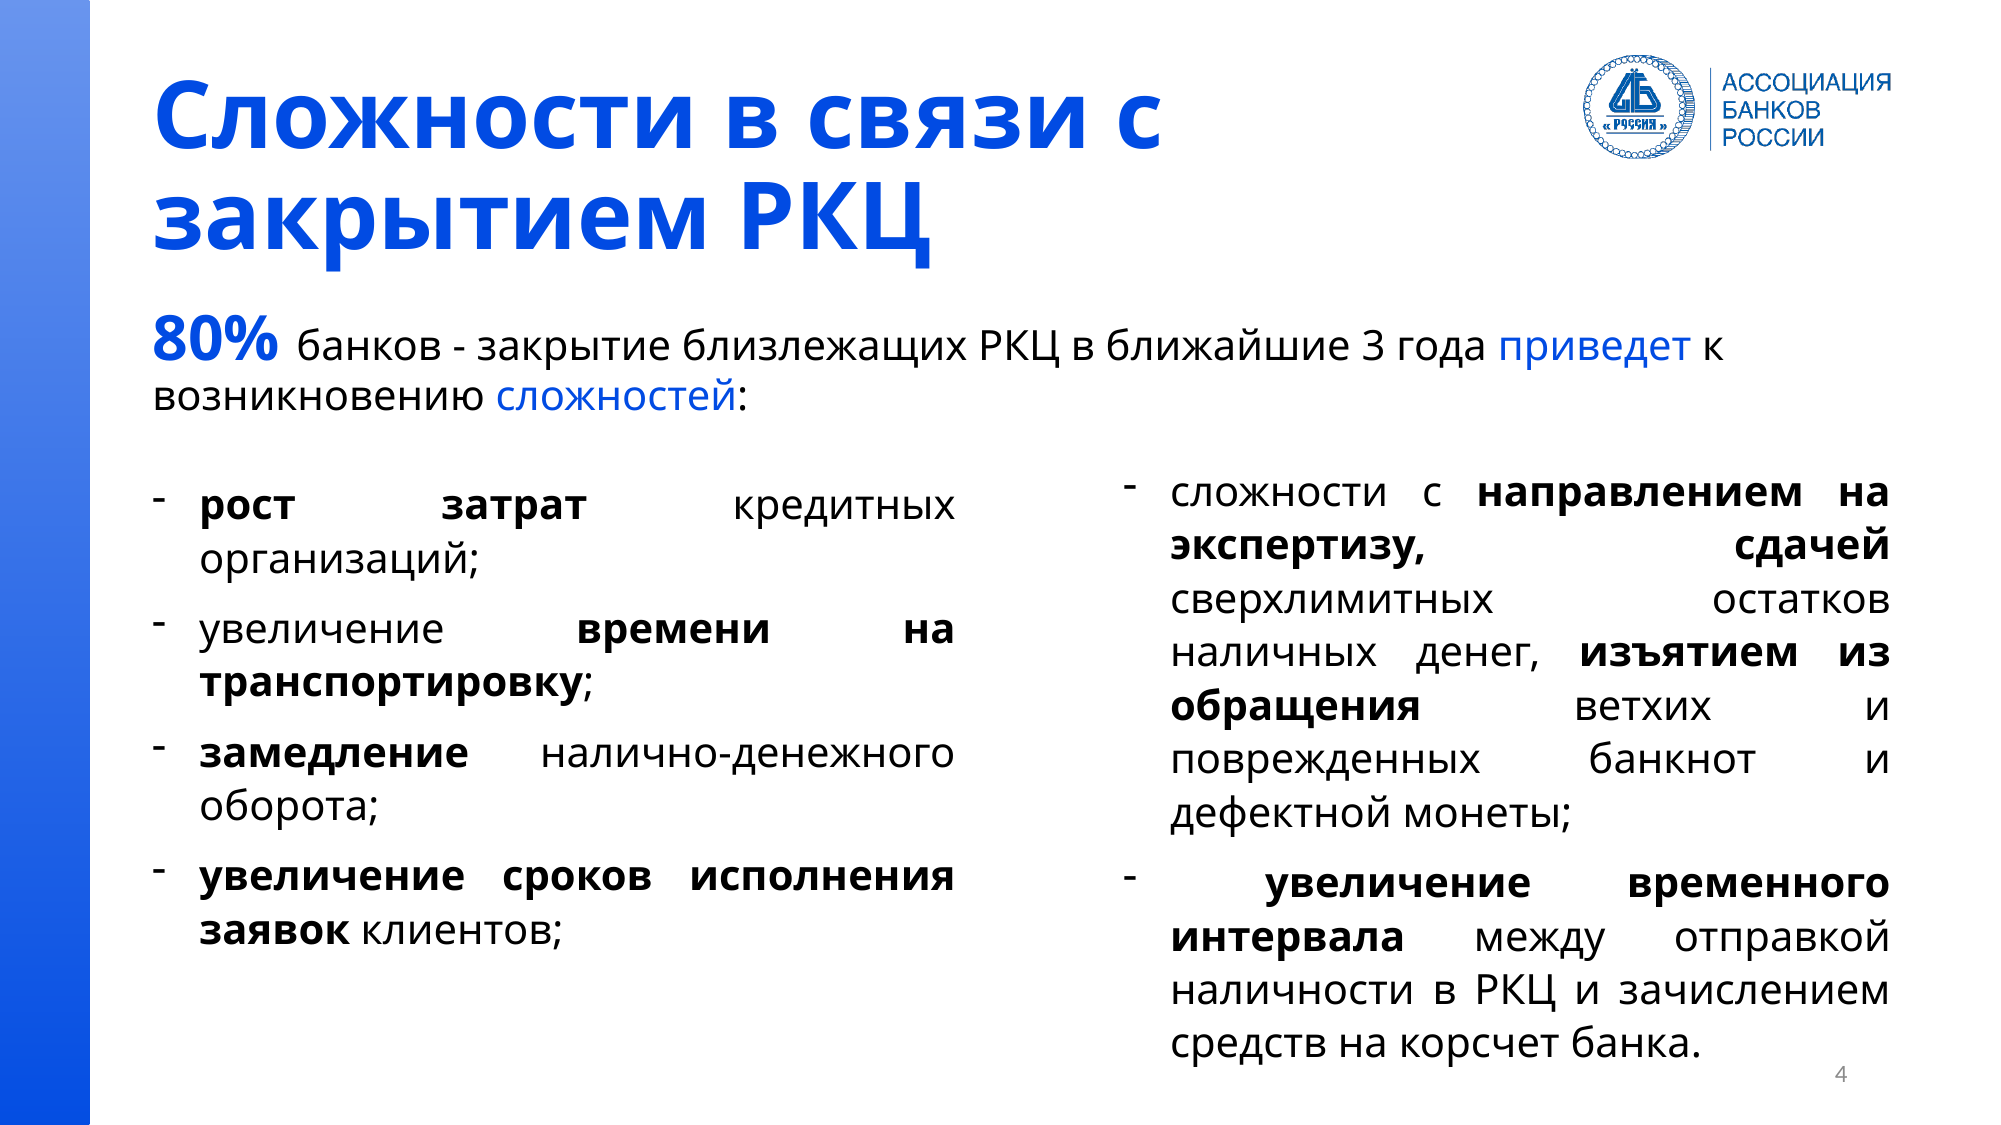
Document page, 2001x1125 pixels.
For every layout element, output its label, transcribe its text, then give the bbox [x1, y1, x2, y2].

text_box [0, 0, 90, 1125]
picture [1529, 31, 1951, 195]
list 80% банков - закрытие близлежащих РКЦ в ближайшие 3 года приведет к возникновению сложностей: [137, 299, 1917, 432]
text_box сложности с направлением на экспертизу, сдачей сверхлимитных остатков наличных денег, изъятием из обращения ветхих и поврежденных банкнот и дефектной монеты; увеличение временного интервала между отправкой наличности в РКЦ и зачислением средств на корсчет банка. [1108, 453, 1906, 1125]
text_box рост затрат кредитных организаций; увеличение времени на транспортировку; замедление налично-денежного оборота; увеличение сроков исполнения заявок клиентов; [137, 467, 971, 1022]
title Сложности в связи с закрытием РКЦ [137, 59, 1863, 278]
